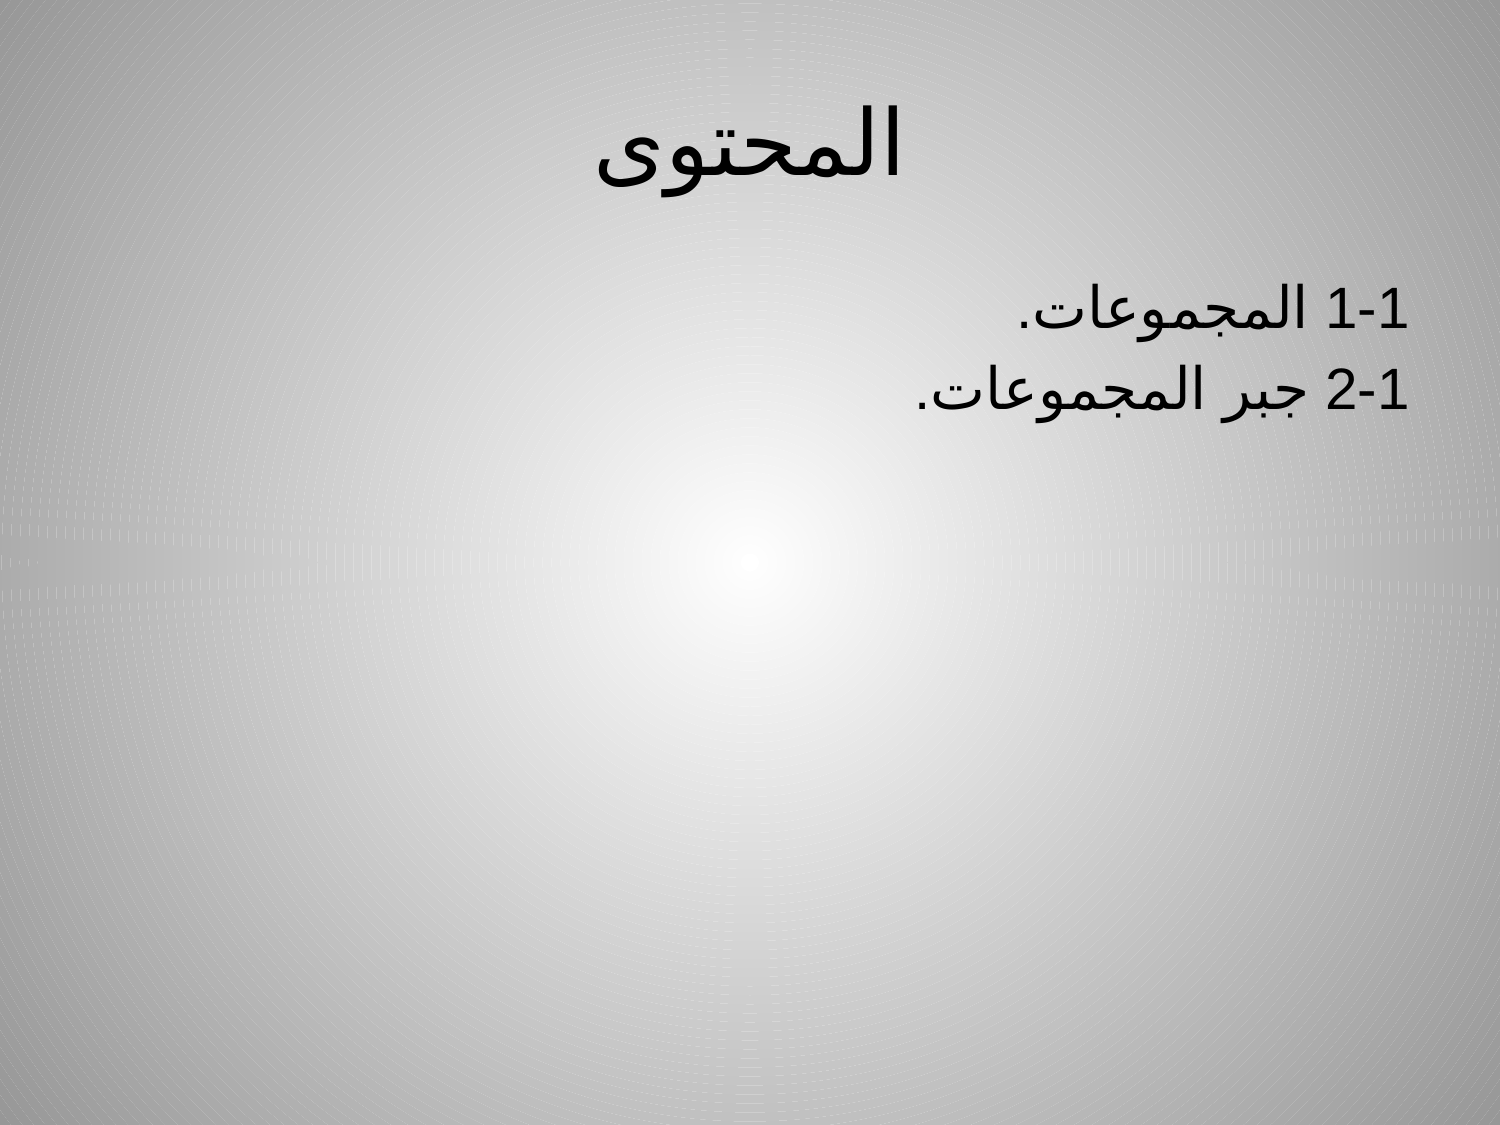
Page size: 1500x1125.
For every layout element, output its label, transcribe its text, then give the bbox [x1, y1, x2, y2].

slide_number 2 [1074, 1042, 1425, 1103]
title المحتوى [75, 45, 1425, 233]
list 1-1 المجموعات. 2-1 جبر المجموعات. [75, 262, 1425, 563]
